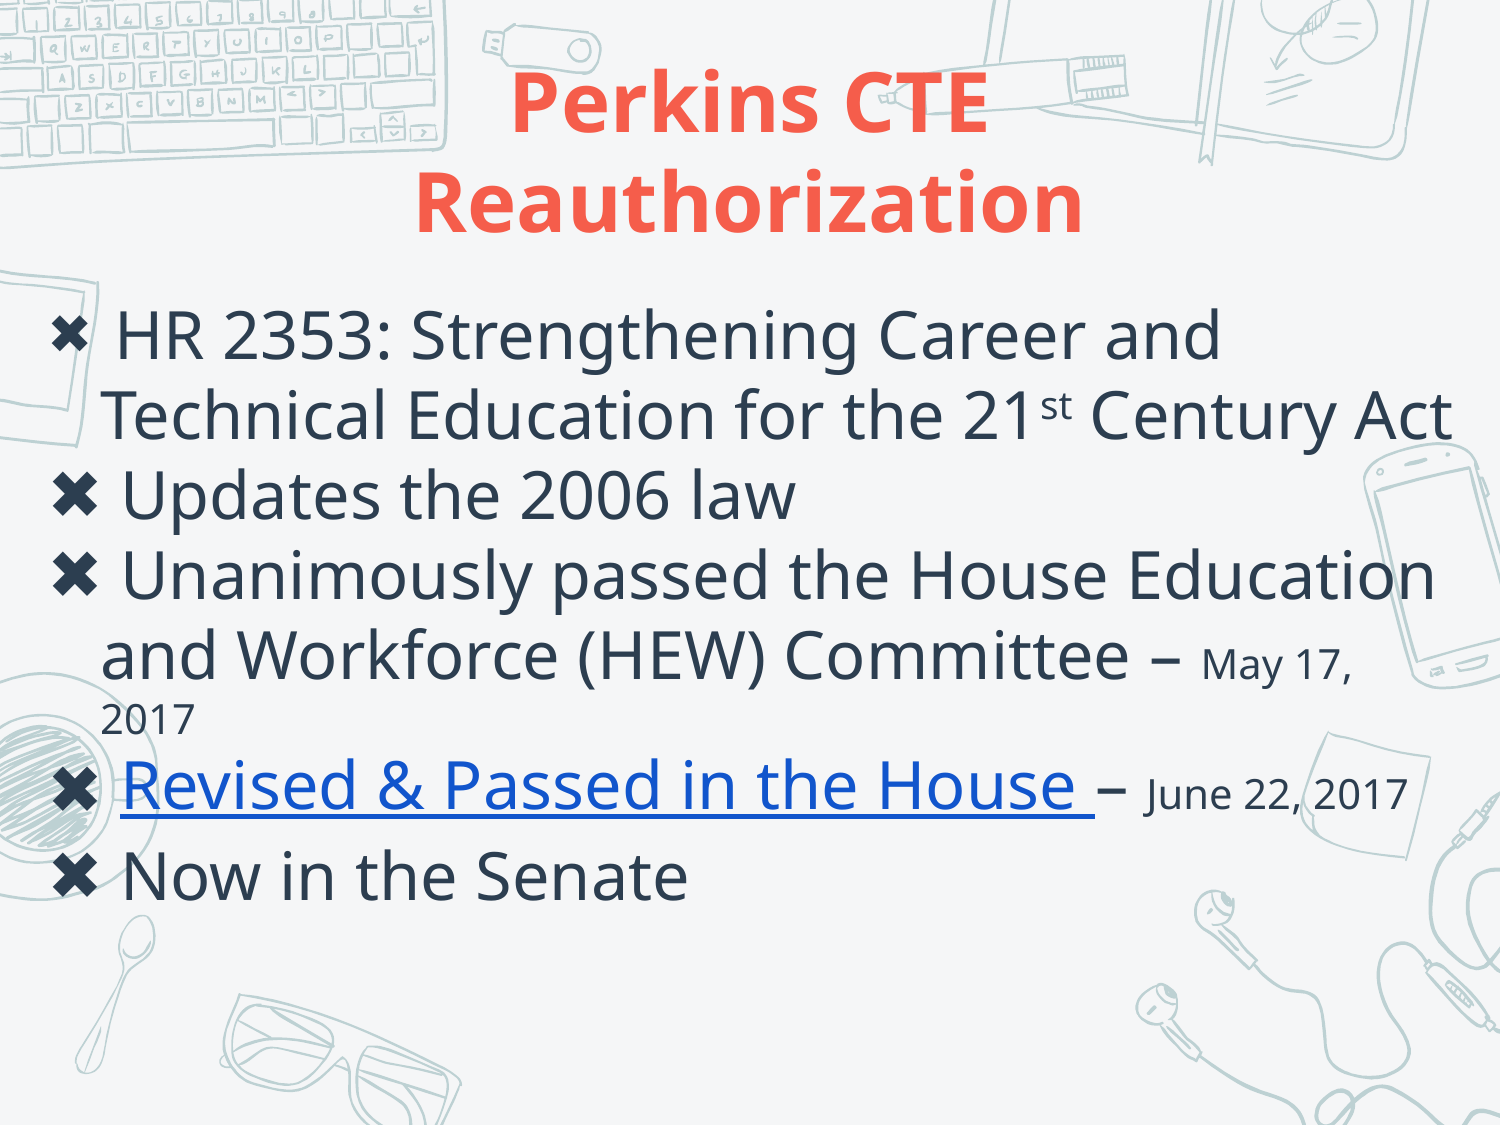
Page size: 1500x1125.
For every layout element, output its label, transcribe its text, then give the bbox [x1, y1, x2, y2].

list HR 2353: Strengthening Career and Technical Education for the 21st Century Act Updates the 2006 law Unanimously passed the House Education and Workforce (HEW) Committee – May 17, 2017 Revised & Passed in the House – June 22, 2017 Now in the Senate [14, 277, 1475, 1079]
title Perkins CTE Reauthorization [185, 136, 1315, 264]
